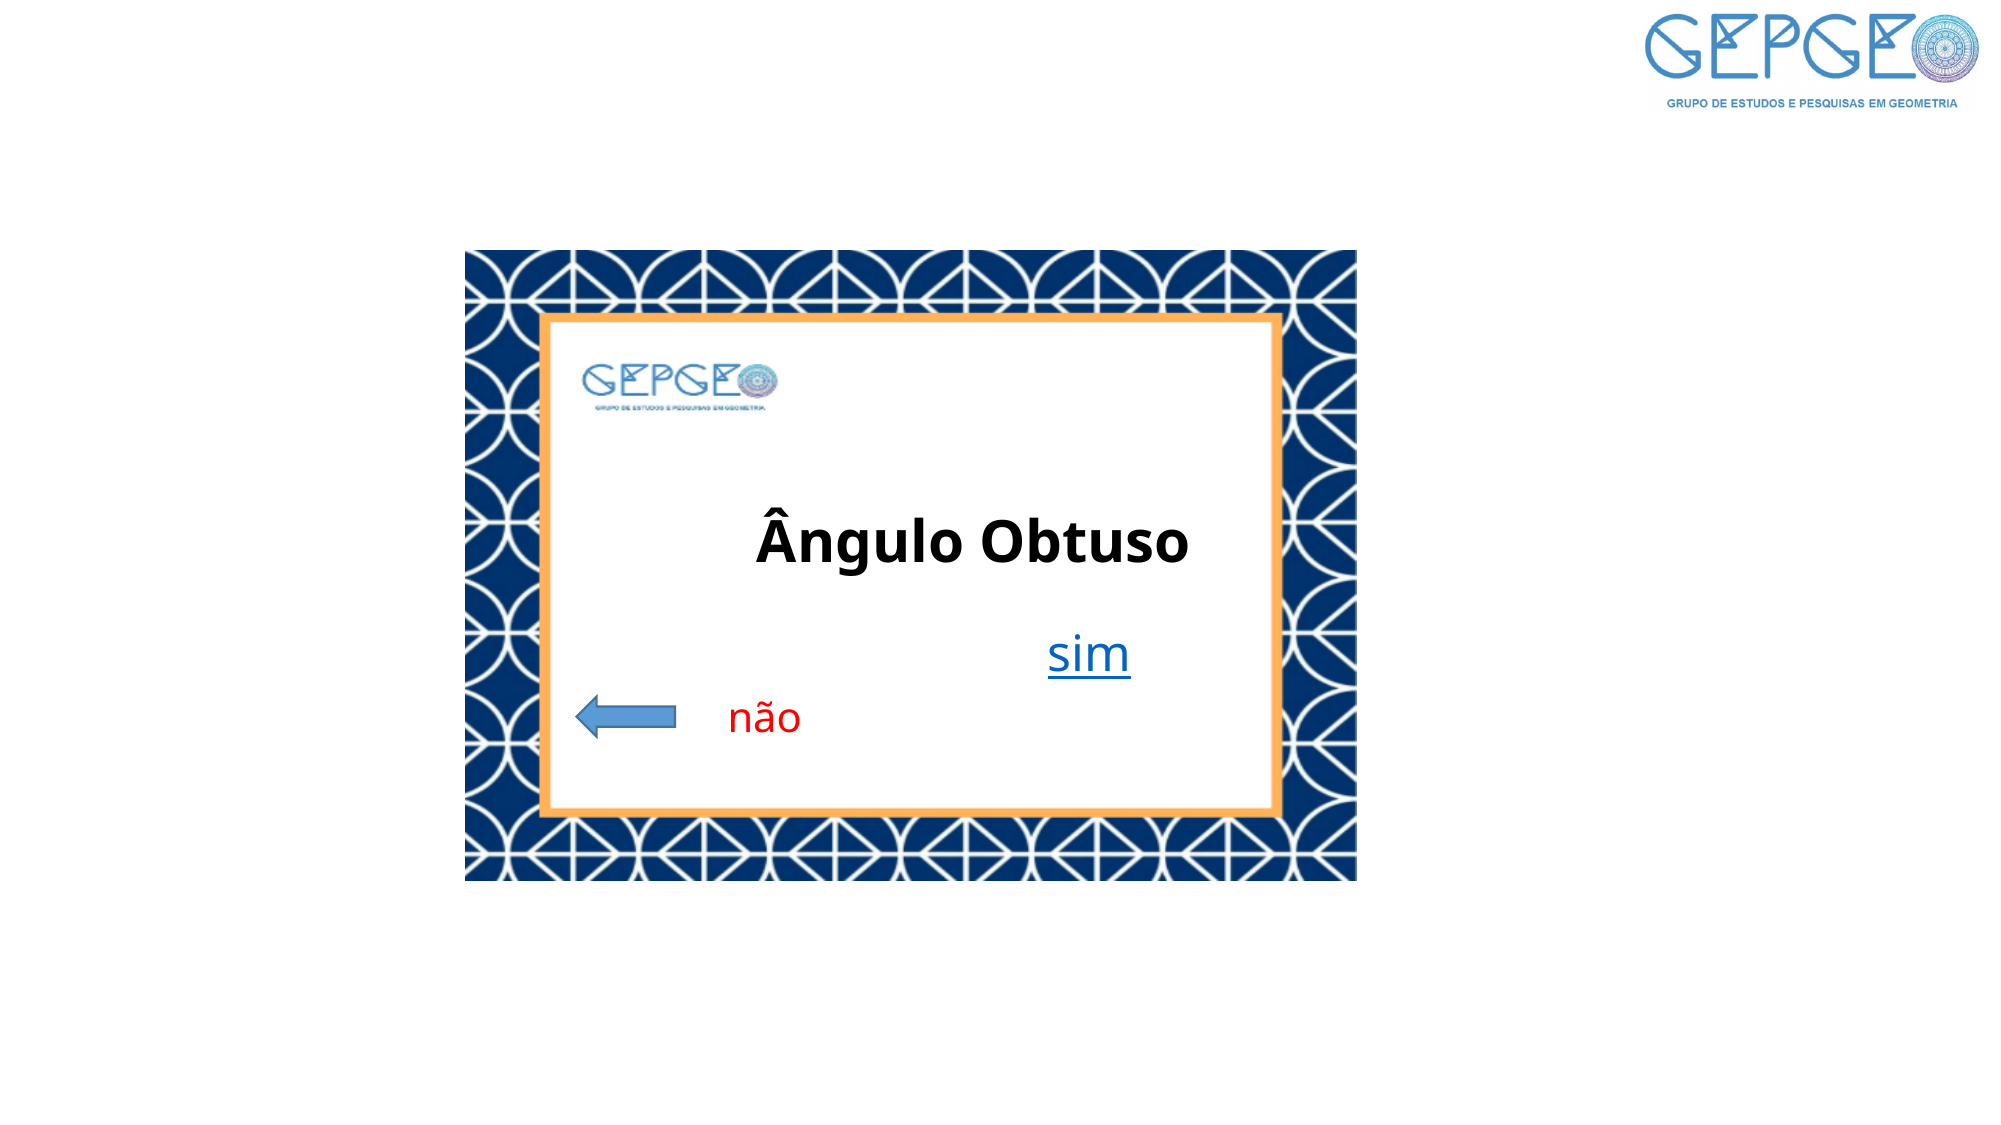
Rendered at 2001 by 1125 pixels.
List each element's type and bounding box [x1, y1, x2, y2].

picture [464, 250, 1357, 881]
picture [1642, 10, 1982, 111]
